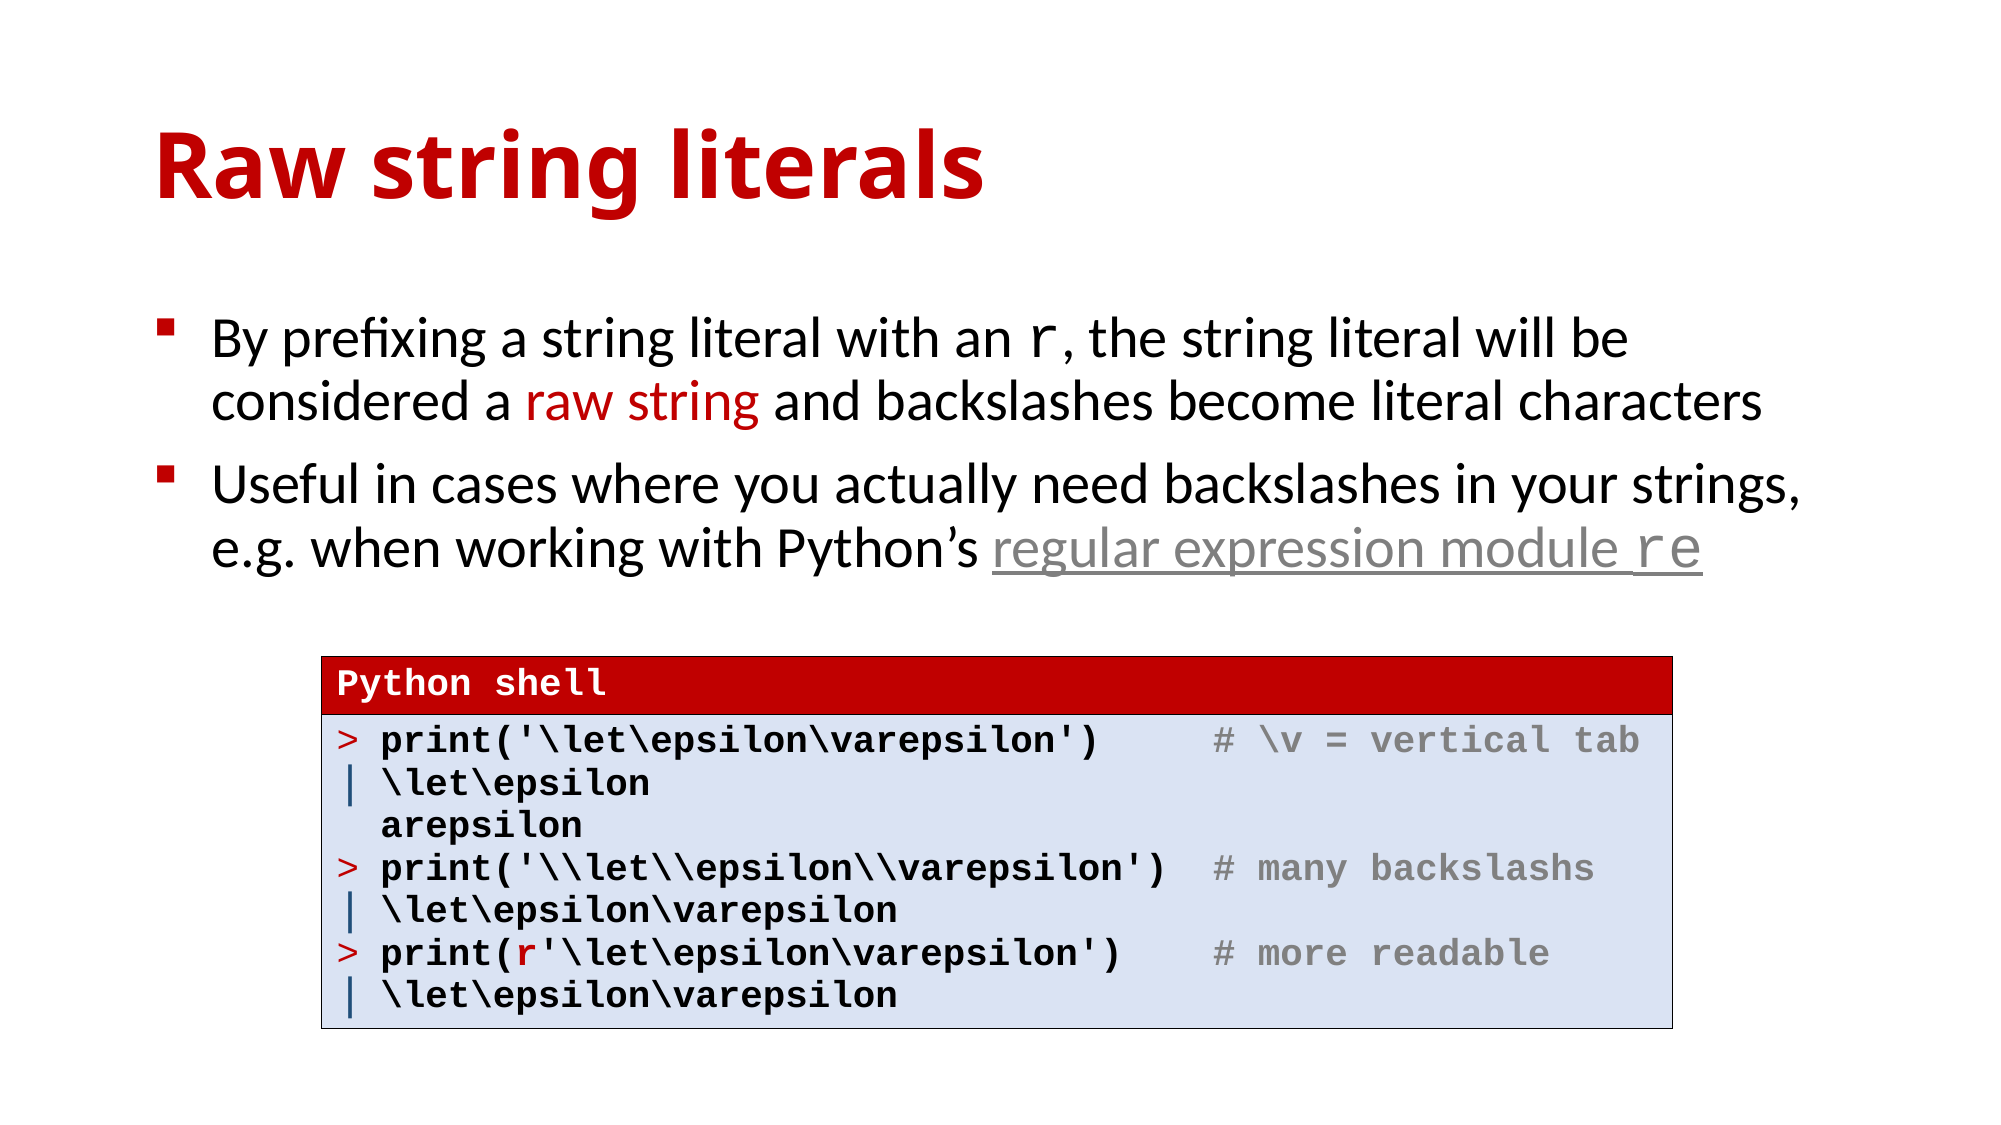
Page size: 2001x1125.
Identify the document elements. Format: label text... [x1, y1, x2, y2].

title Raw string literals [137, 59, 1863, 278]
table_cell print('\let\epsilon\varepsilon') # \v = vertical tab \let\epsilon arepsilon print('\\let\\epsilon\\varepsilon') # many backslashs \let\epsilon\varepsilon print(r'\let\epsilon\varepsilon') # more readable \let\epsilon\varepsilon [322, 715, 1672, 1028]
list By prefixing a string literal with an r, the string literal will be considered a raw string and backslashes become literal characters Useful in cases where you actually need backslashes in your strings, e.g. when working with Python’s regular expression module re [137, 299, 1863, 1014]
table_header Python shell [322, 657, 1672, 714]
